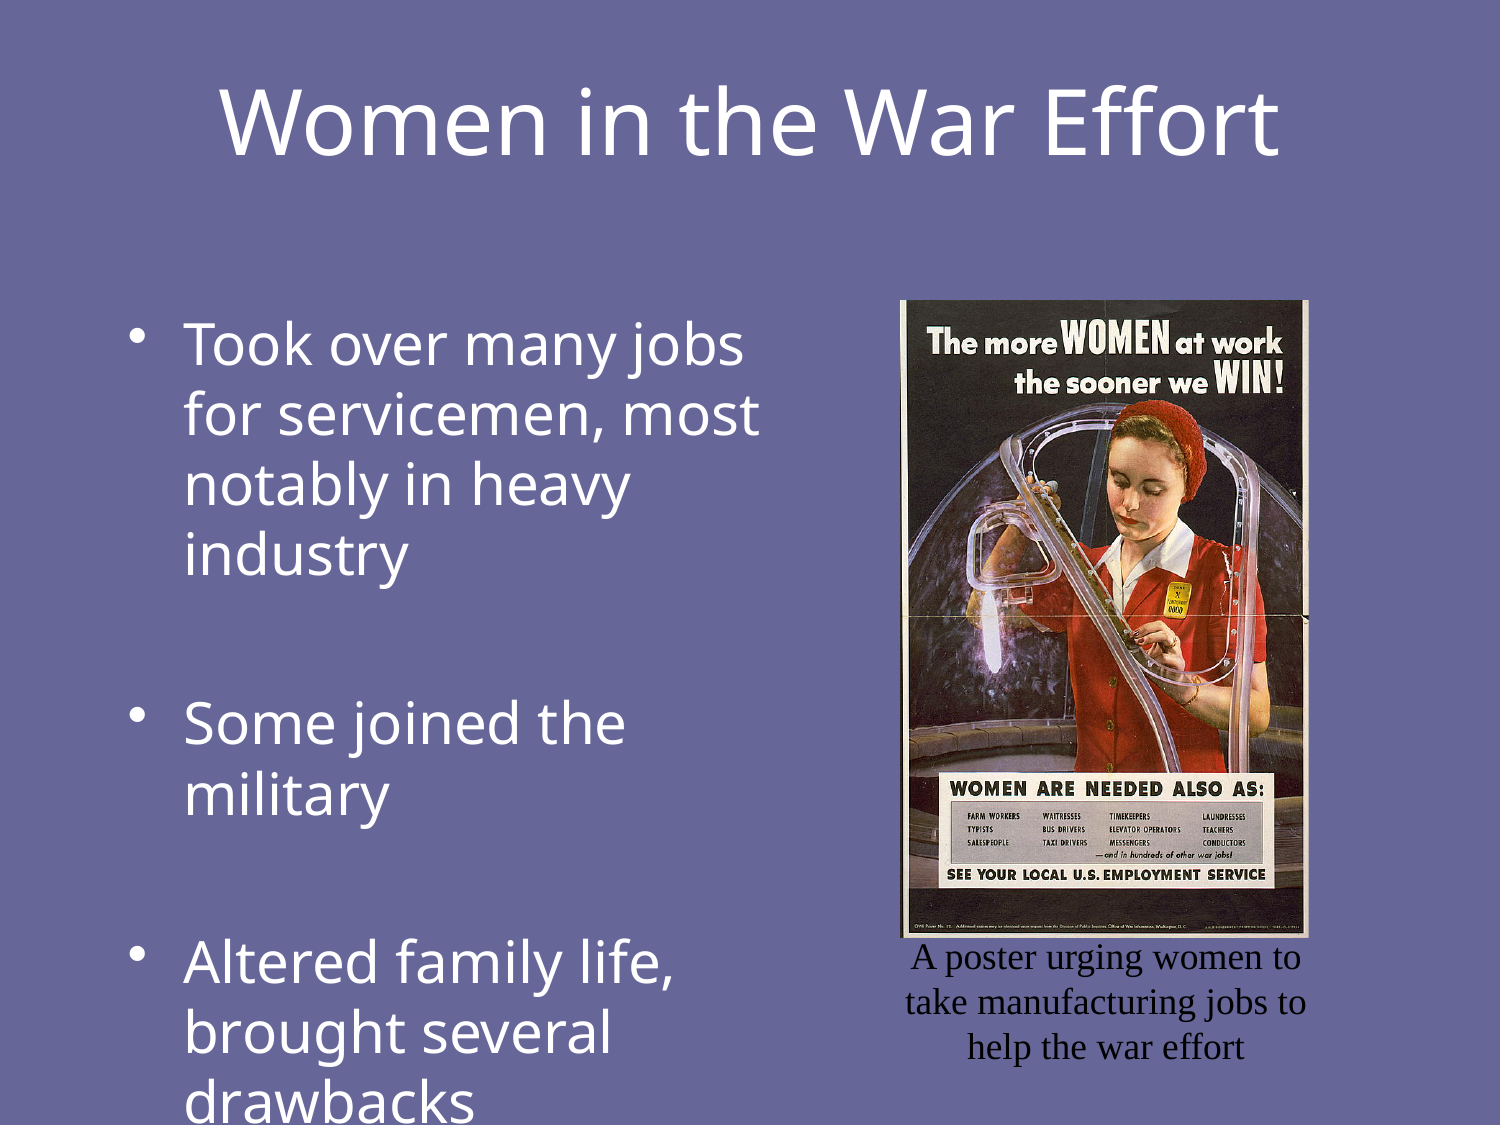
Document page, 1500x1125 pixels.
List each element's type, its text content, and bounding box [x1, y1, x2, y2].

list Took over many jobs for servicemen, most notably in heavy industry Some joined the military Altered family life, brought several drawbacks [112, 299, 825, 975]
picture [899, 299, 1309, 938]
text_box A poster urging women to take manufacturing jobs to help the war effort [874, 924, 1338, 1075]
title Women in the War Effort [112, 24, 1388, 213]
